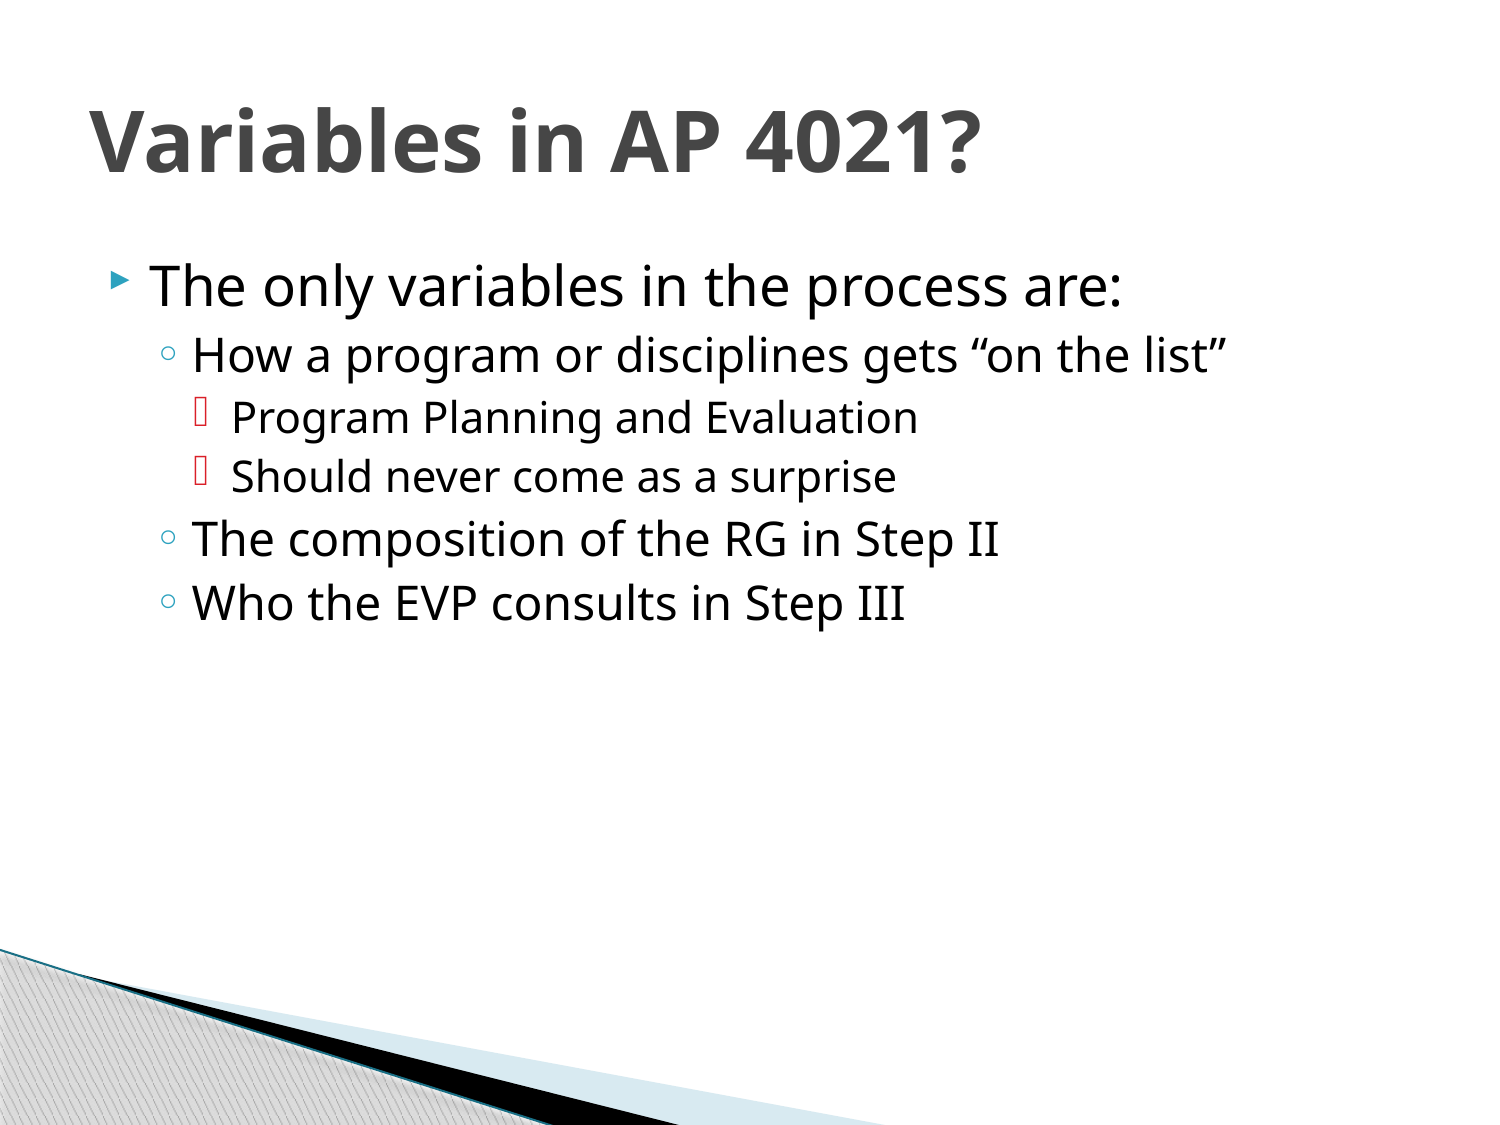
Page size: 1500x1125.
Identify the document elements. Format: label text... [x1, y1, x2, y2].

list The only variables in the process are: How a program or disciplines gets “on the list” Program Planning and Evaluation Should never come as a surprise The composition of the RG in Step II Who the EVP consults in Step III [75, 243, 1425, 986]
title Variables in AP 4021? [75, 45, 1425, 233]
